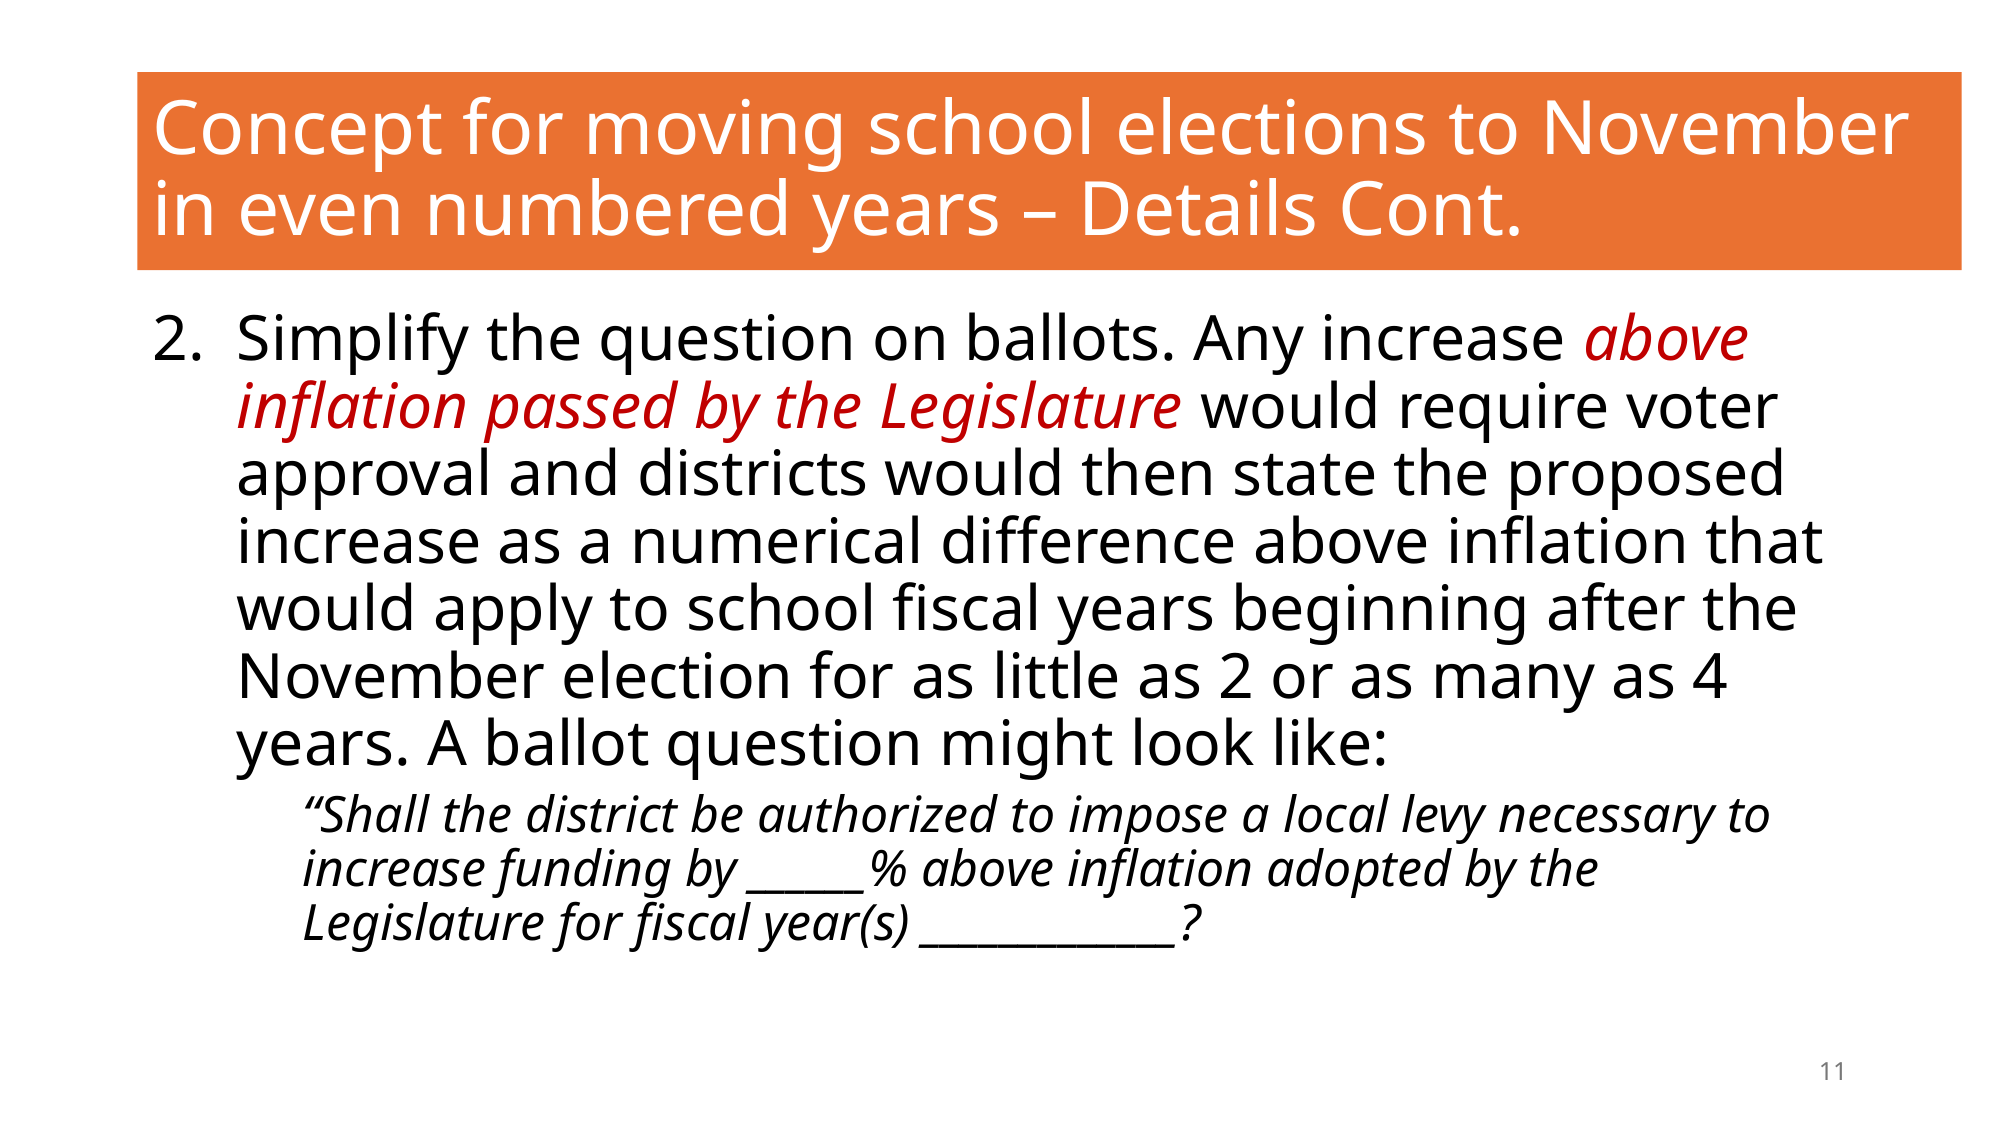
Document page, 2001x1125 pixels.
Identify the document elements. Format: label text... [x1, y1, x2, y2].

list Simplify the question on ballots. Any increase above inflation passed by the Legislature would require voter approval and districts would then state the proposed increase as a numerical difference above inflation that would apply to school fiscal years beginning after the November election for as little as 2 or as many as 4 years. A ballot question might look like: “Shall the district be authorized to impose a local levy necessary to increase funding by ______% above inflation adopted by the Legislature for fiscal year(s) _____________? [137, 299, 1863, 1103]
slide_number 11 [1412, 1042, 1863, 1103]
title Concept for moving school elections to November in even numbered years – Details Cont. [137, 72, 1962, 271]
